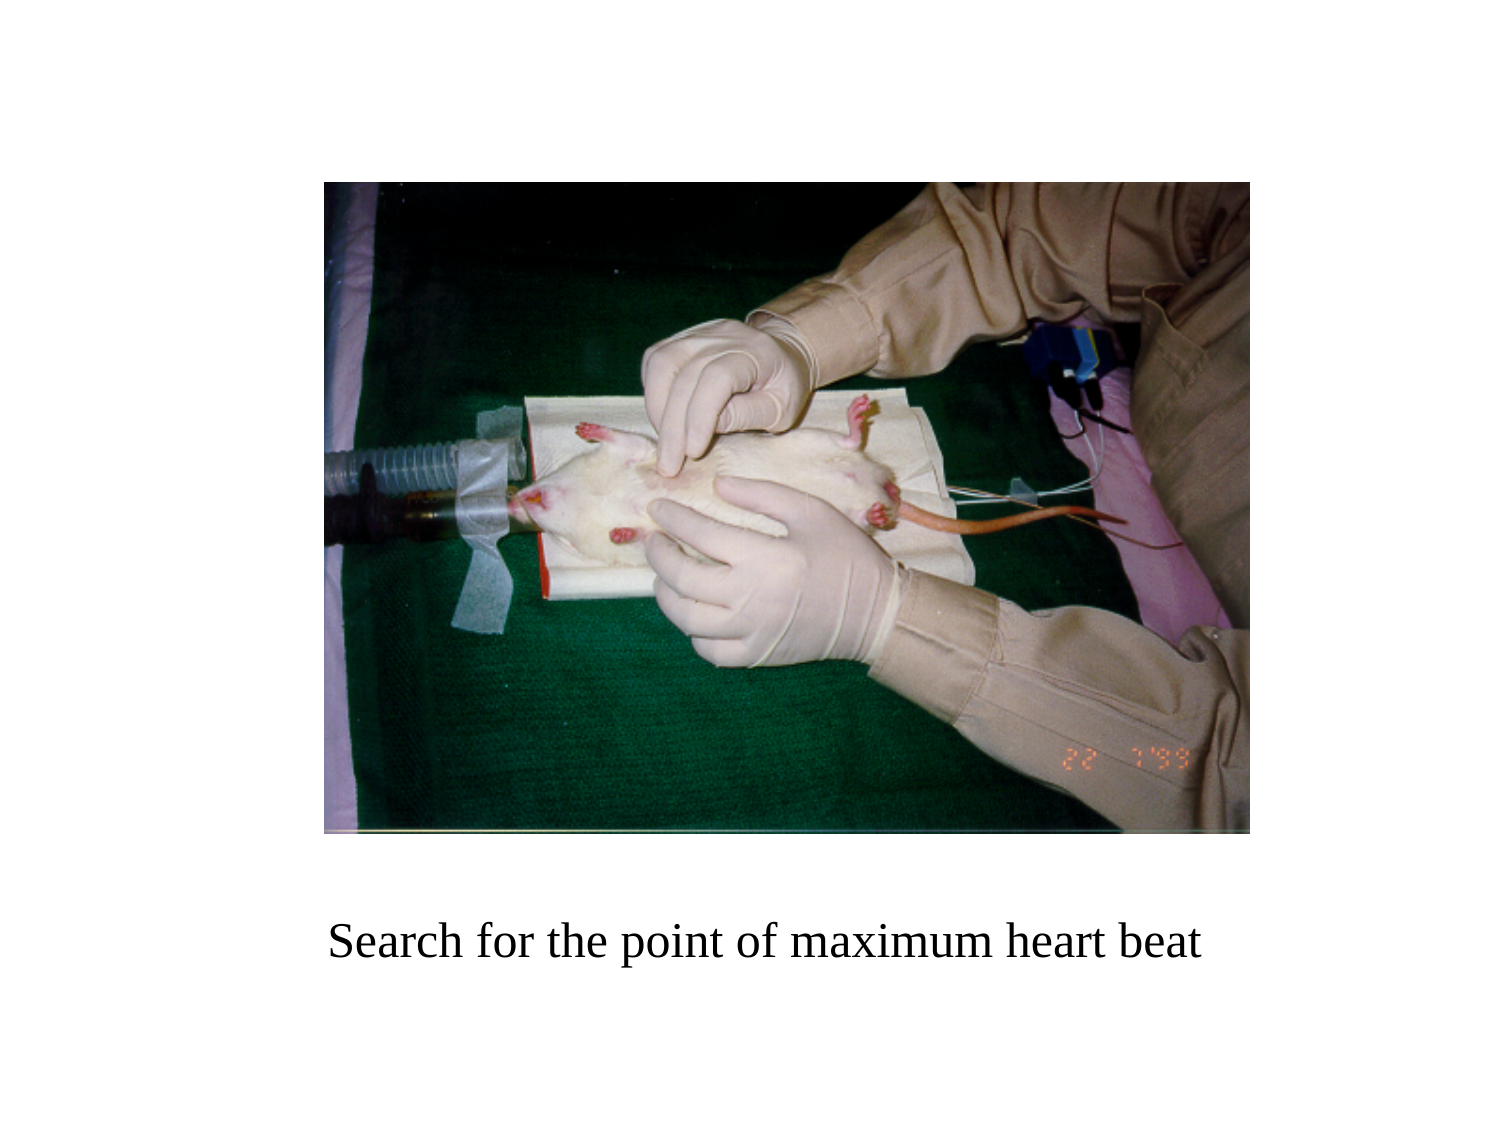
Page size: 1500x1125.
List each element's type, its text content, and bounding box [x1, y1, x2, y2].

picture [324, 182, 1251, 834]
text_box Search for the point of maximum heart beat [312, 899, 1275, 975]
